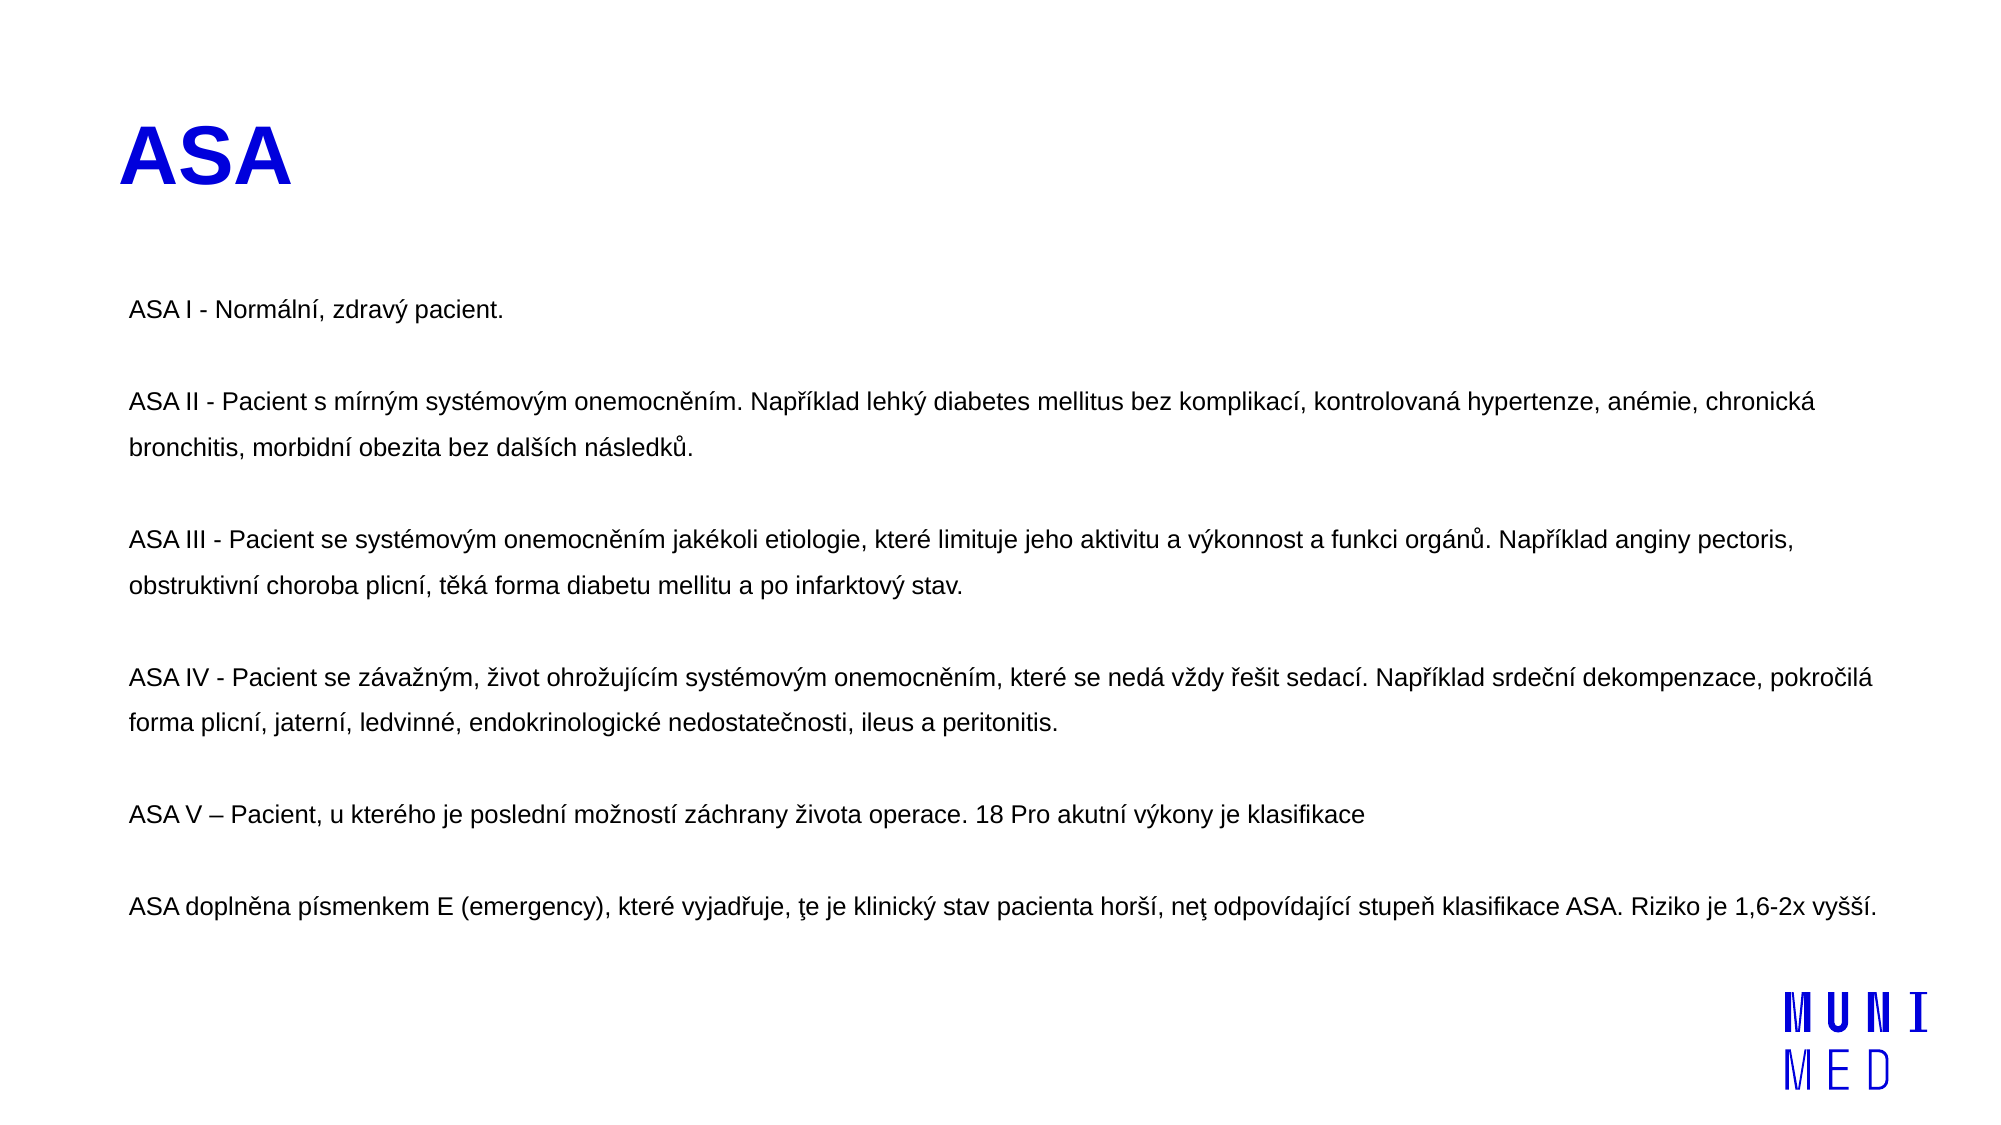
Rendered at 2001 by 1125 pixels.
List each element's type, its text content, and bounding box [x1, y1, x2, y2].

list ASA I - Normální, zdravý pacient. ASA II - Pacient s mírným systémovým onemocněním. Například lehký diabetes mellitus bez komplikací, kontrolovaná hypertenze, anémie, chronická bronchitis, morbidní obezita bez dalších následků. ASA III - Pacient se systémovým onemocněním jakékoli etiologie, které limituje jeho aktivitu a výkonnost a funkci orgánů. Například anginy pectoris, obstruktivní choroba plicní, těká forma diabetu mellitu a po infarktový stav. ASA IV - Pacient se závažným, život ohrožujícím systémovým onemocněním, které se nedá vždy řešit sedací. Například srdeční dekompenzace, pokročilá forma plicní, jaterní, ledvinné, endokrinologické nedostatečnosti, ileus a peritonitis. ASA V – Pacient, u kterého je poslední možností záchrany života operace. 18 Pro akutní výkony je klasifikace ASA doplněna písmenkem E (emergency), které vyjadřuje, ţe je klinický stav pacienta horší, neţ odpovídající stupeň klasifikace ASA. Riziko je 1,6-2x vyšší. [118, 277, 1883, 957]
title ASA [118, 118, 1883, 193]
